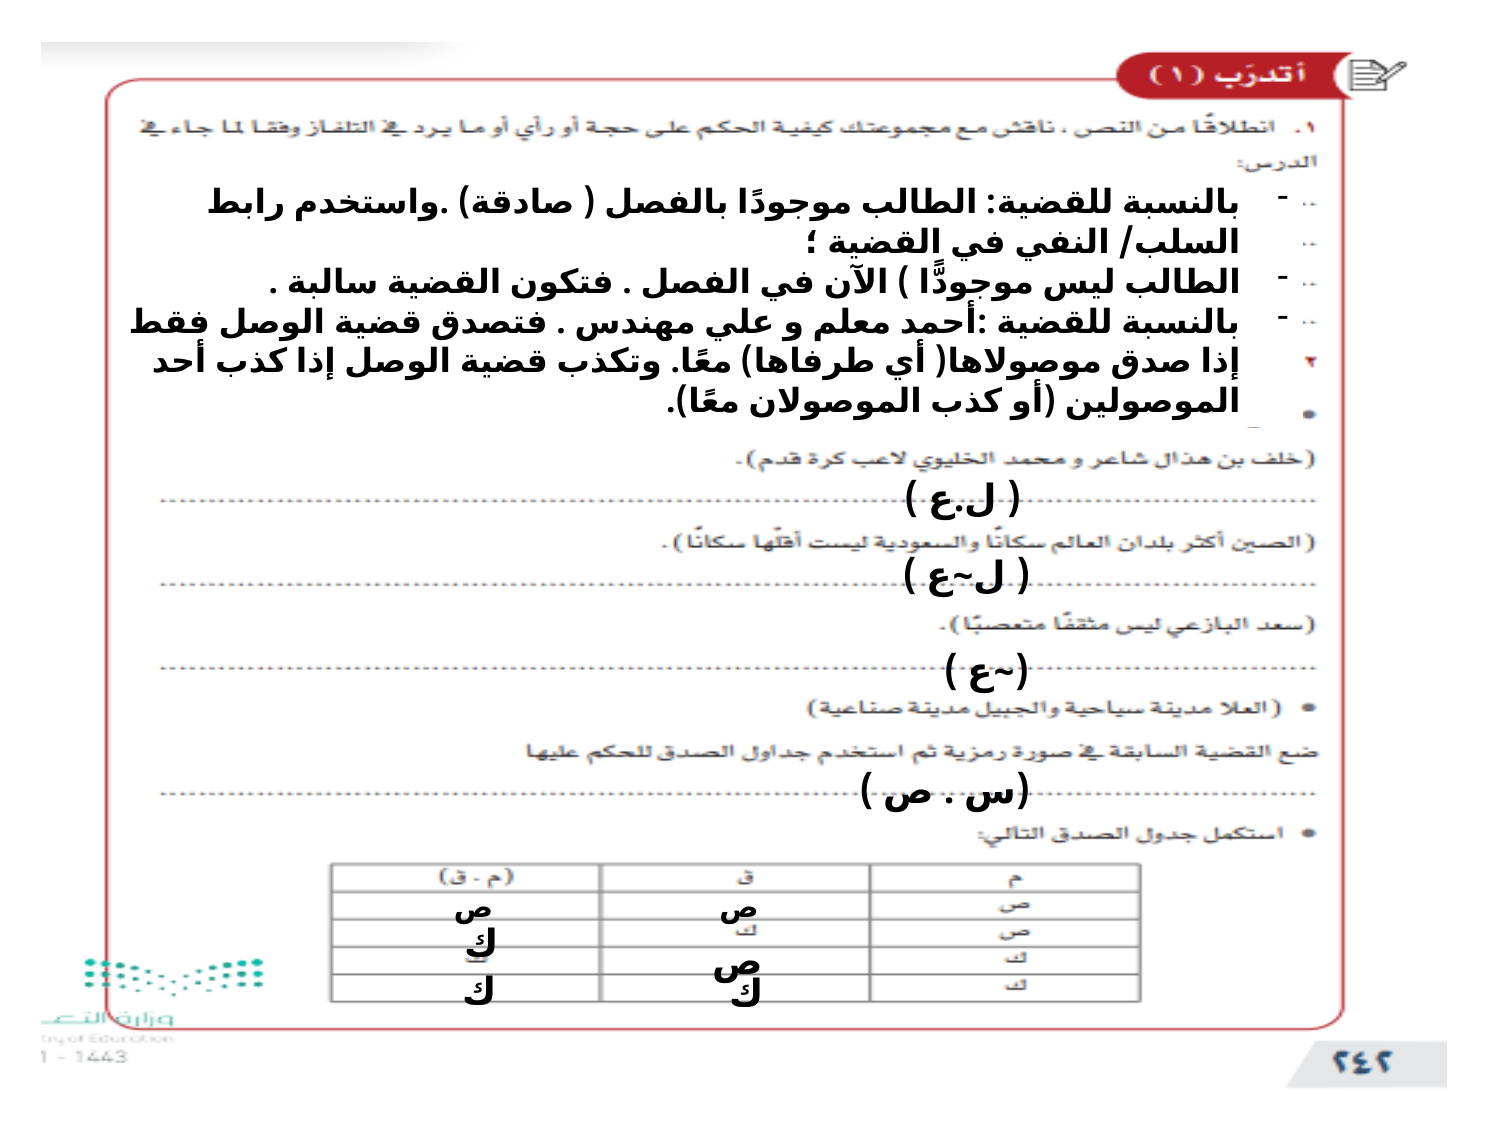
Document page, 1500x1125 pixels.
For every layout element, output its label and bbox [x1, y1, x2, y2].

picture [41, 42, 1447, 1094]
